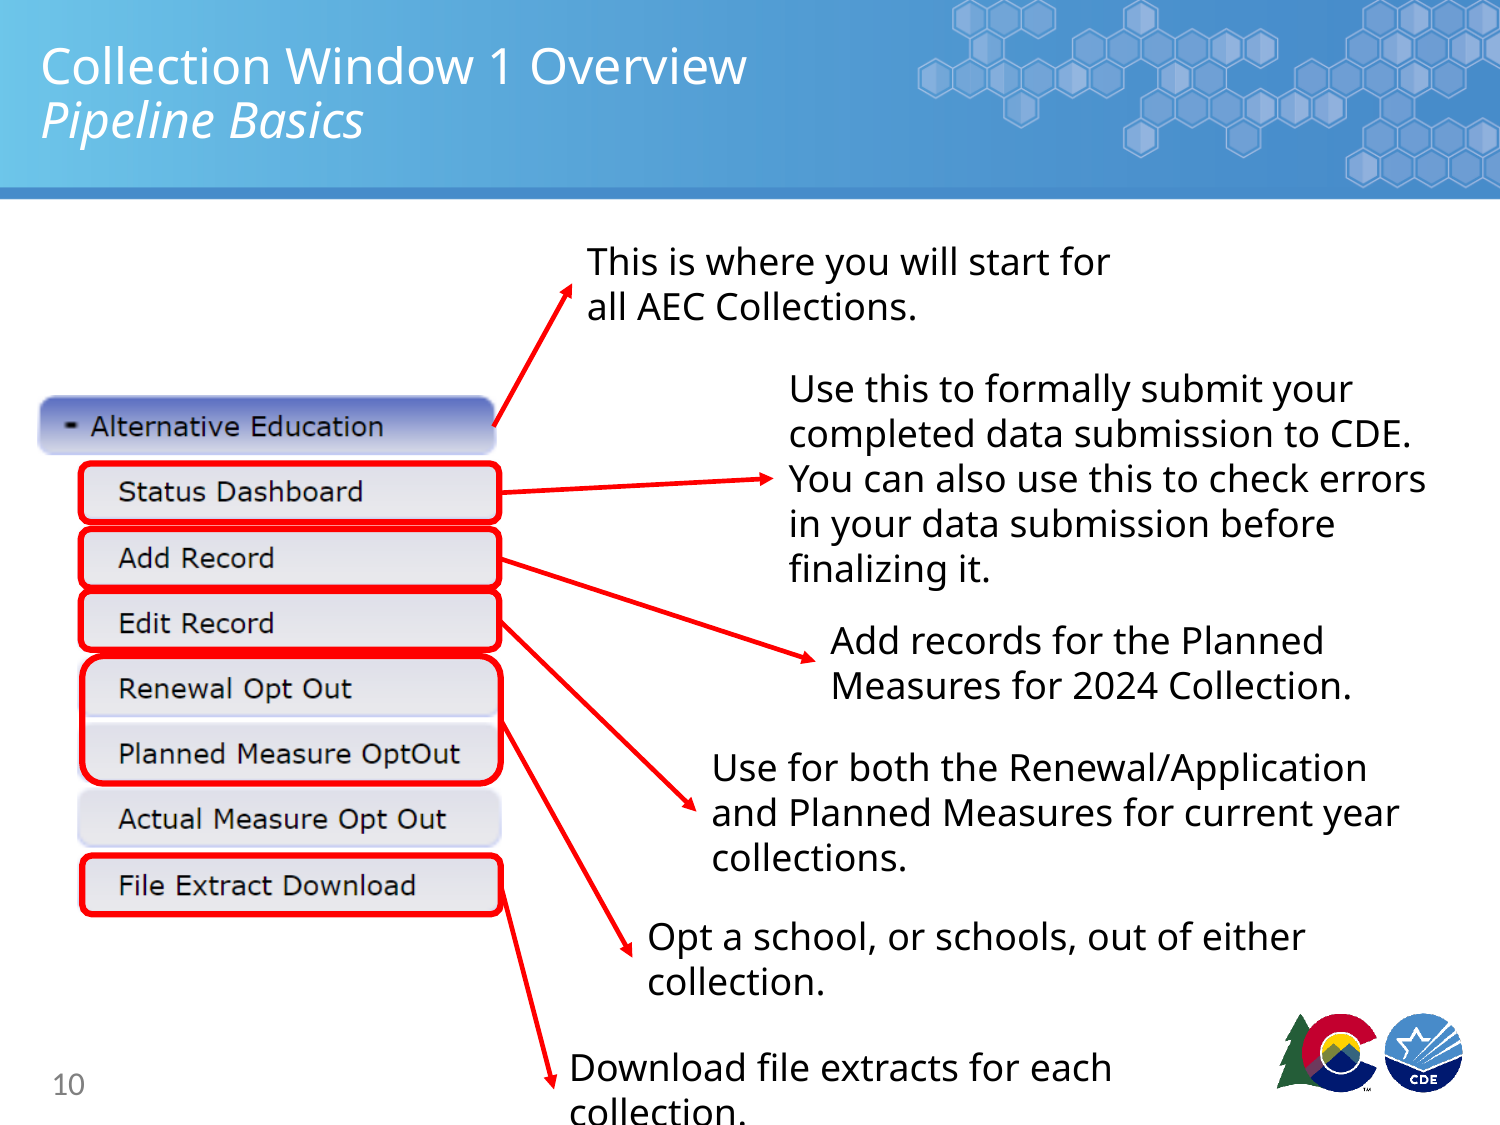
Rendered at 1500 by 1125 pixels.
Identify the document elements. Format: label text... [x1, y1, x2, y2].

text_box This is where you will start for all AEC Collections. [572, 230, 1171, 336]
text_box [493, 283, 573, 427]
text_box Download file extracts for each collection. [553, 1037, 1305, 1125]
picture [0, 0, 1500, 200]
text_box Use for both the Renewal/Application and Planned Measures for current year collections. [696, 736, 1427, 887]
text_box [499, 620, 697, 813]
text_box Opt a school, or schools, out of either collection. [632, 905, 1360, 1011]
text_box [500, 959, 554, 1068]
slide_number 10 [36, 1054, 375, 1115]
text_box Add records for the Planned Measures for 2024 Collection. [815, 609, 1415, 714]
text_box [499, 478, 774, 493]
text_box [500, 719, 633, 959]
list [31, 395, 527, 916]
title Collection Window 1 Overview Pipeline Basics [40, 41, 1038, 166]
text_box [499, 558, 816, 663]
picture [1275, 1012, 1463, 1093]
text_box Use this to formally submit your completed data submission to CDE. You can also use this to check errors in your data submission before finalizing it. [773, 357, 1457, 597]
